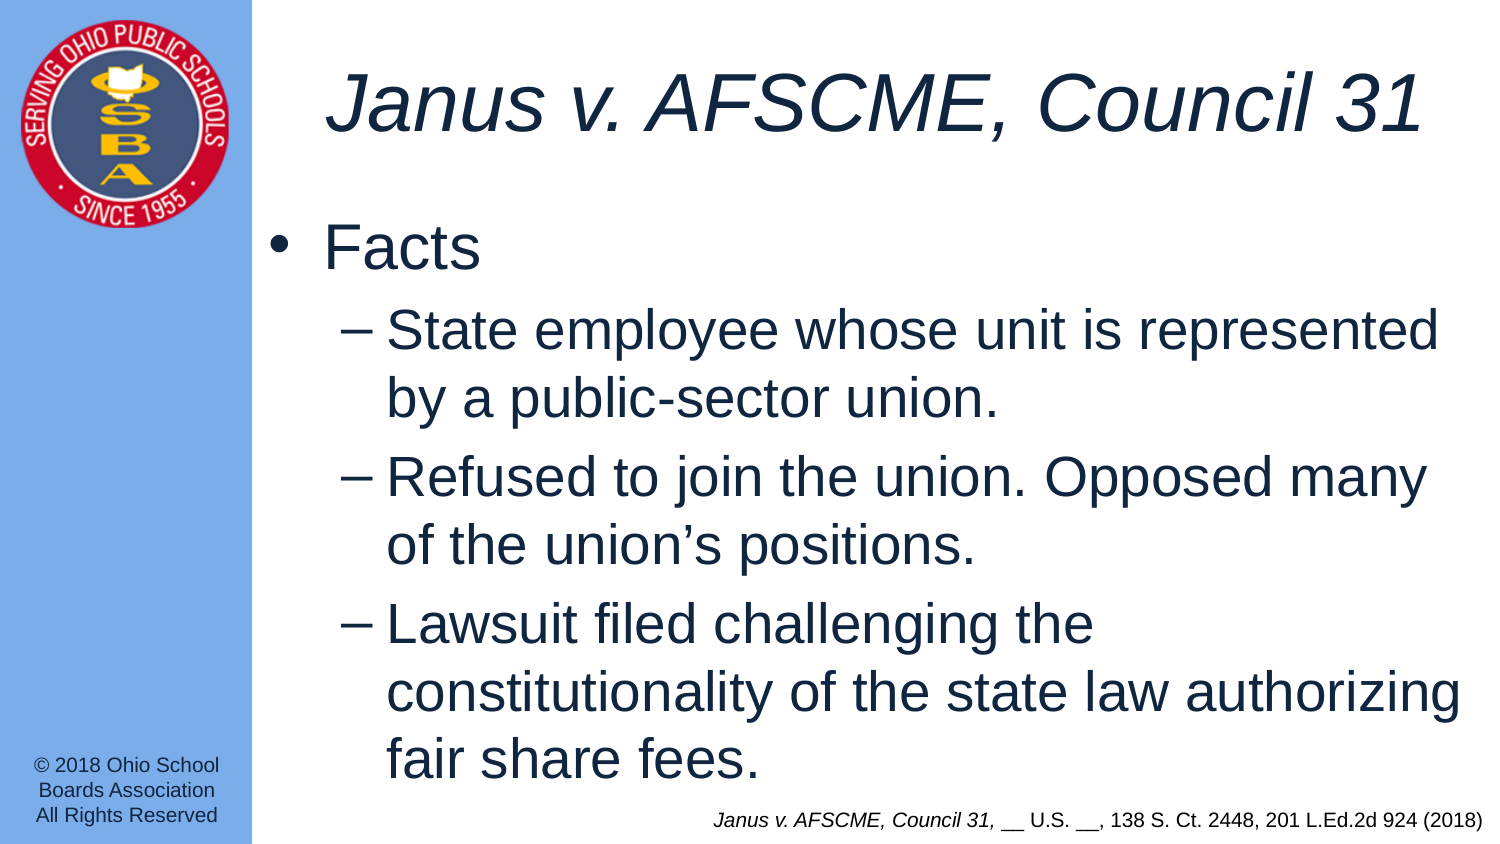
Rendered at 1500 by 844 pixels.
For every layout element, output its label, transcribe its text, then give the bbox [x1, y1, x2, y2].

text_box Janus v. AFSCME, Council 31, __ U.S. __, 138 S. Ct. 2448, 201 L.Ed.2d 924 (2018) [698, 798, 1498, 839]
list Facts State employee whose unit is represented by a public-sector union. Refused to join the union. Opposed many of the union’s positions. Lawsuit filed challenging the constitutionality of the state law authorizing fair share fees. [253, 196, 1485, 799]
title Janus v. AFSCME, Council 31 [253, 0, 1500, 197]
picture [0, 0, 1500, 844]
